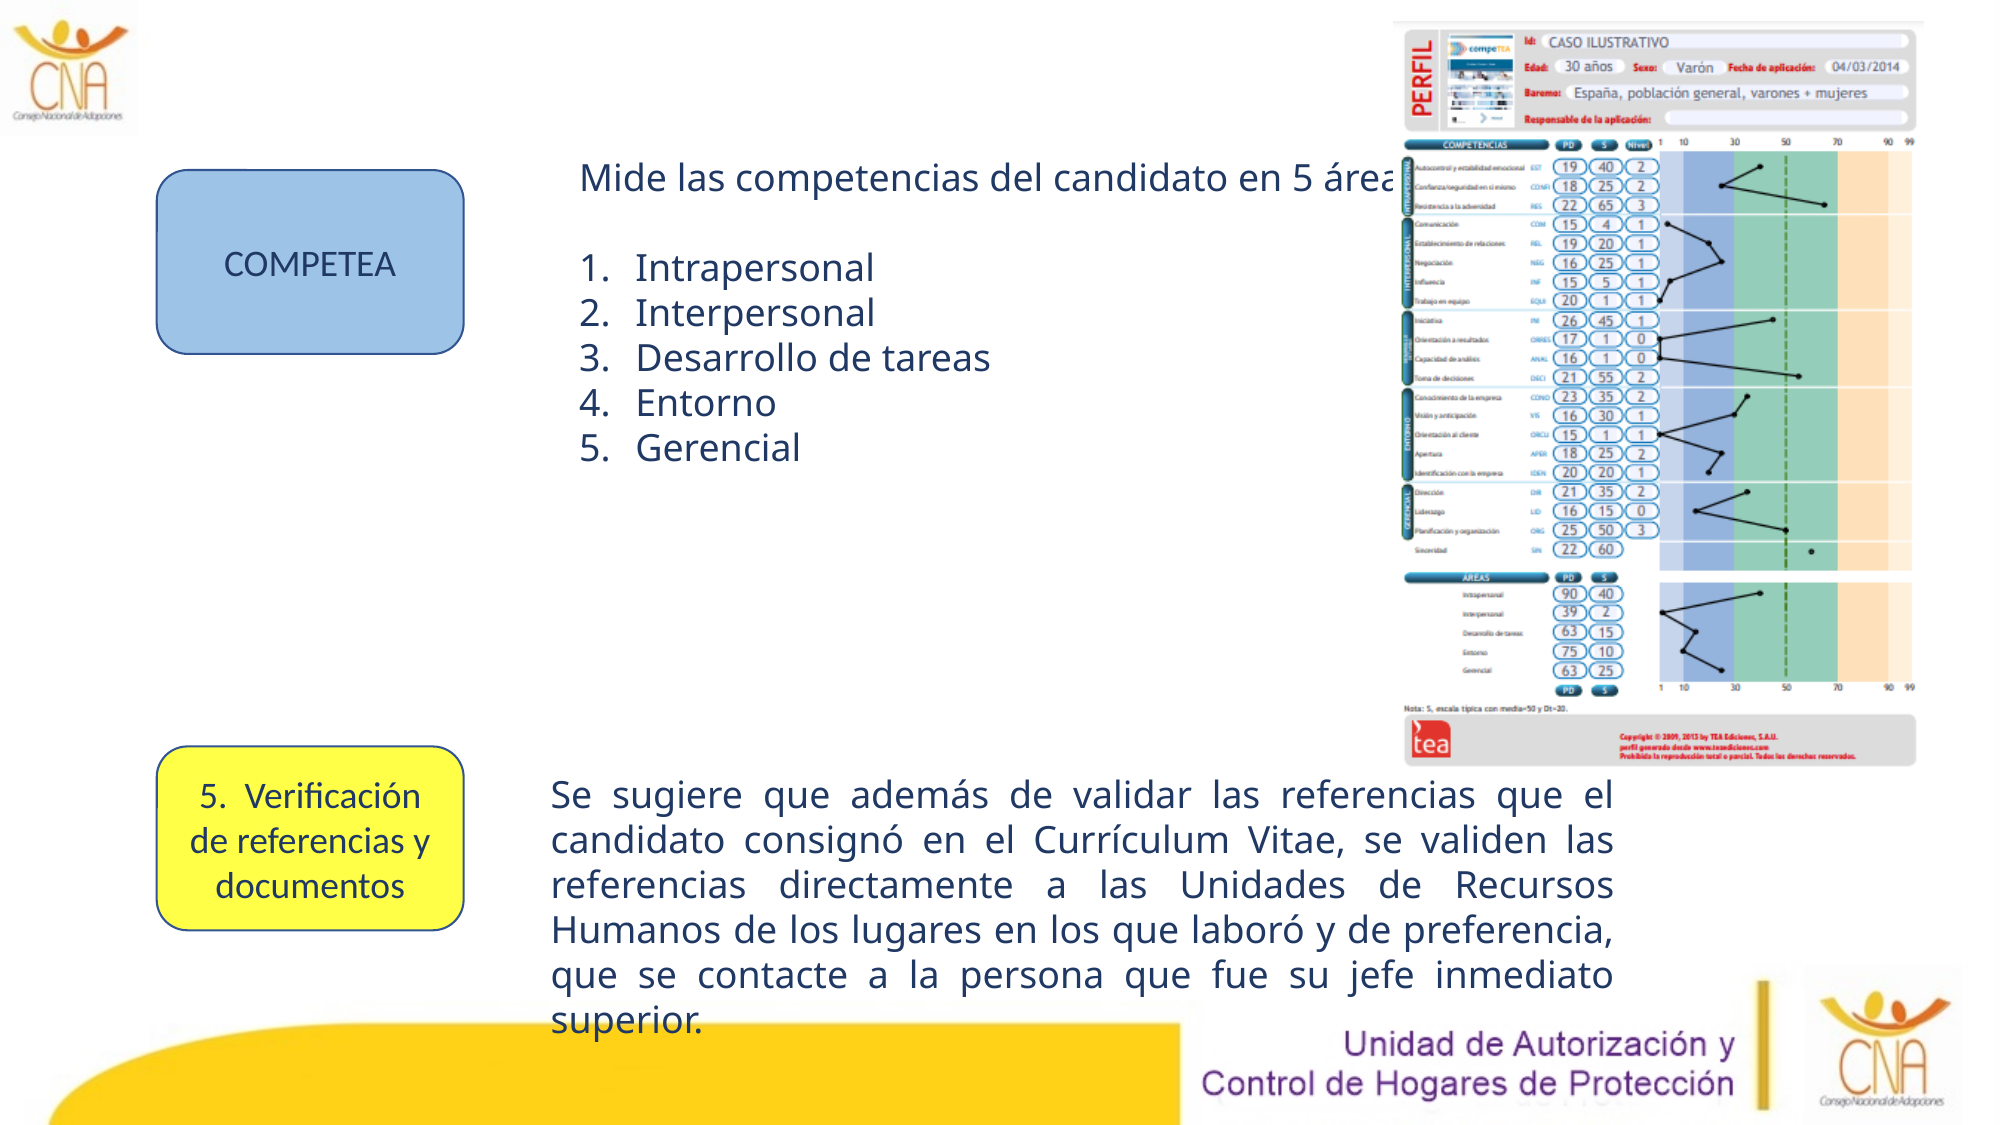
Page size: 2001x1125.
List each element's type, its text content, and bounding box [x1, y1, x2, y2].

text_box Se sugiere que además de validar las referencias que el candidato consignó en el Currículum Vitae, se validen las referencias directamente a las Unidades de Recursos Humanos de los lugares en los que laboró y de preferencia, que se contacte a la persona que fue su jefe inmediato superior. [535, 763, 1631, 1125]
text_box COMPETEA [155, 168, 465, 355]
text_box 5. Verificación de referencias y documentos [155, 745, 465, 932]
text_box Mide las competencias del candidato en 5 áreas: Intrapersonal Interpersonal Desarrollo de tareas Entorno Gerencial [564, 146, 1393, 567]
picture [0, 0, 2001, 1125]
